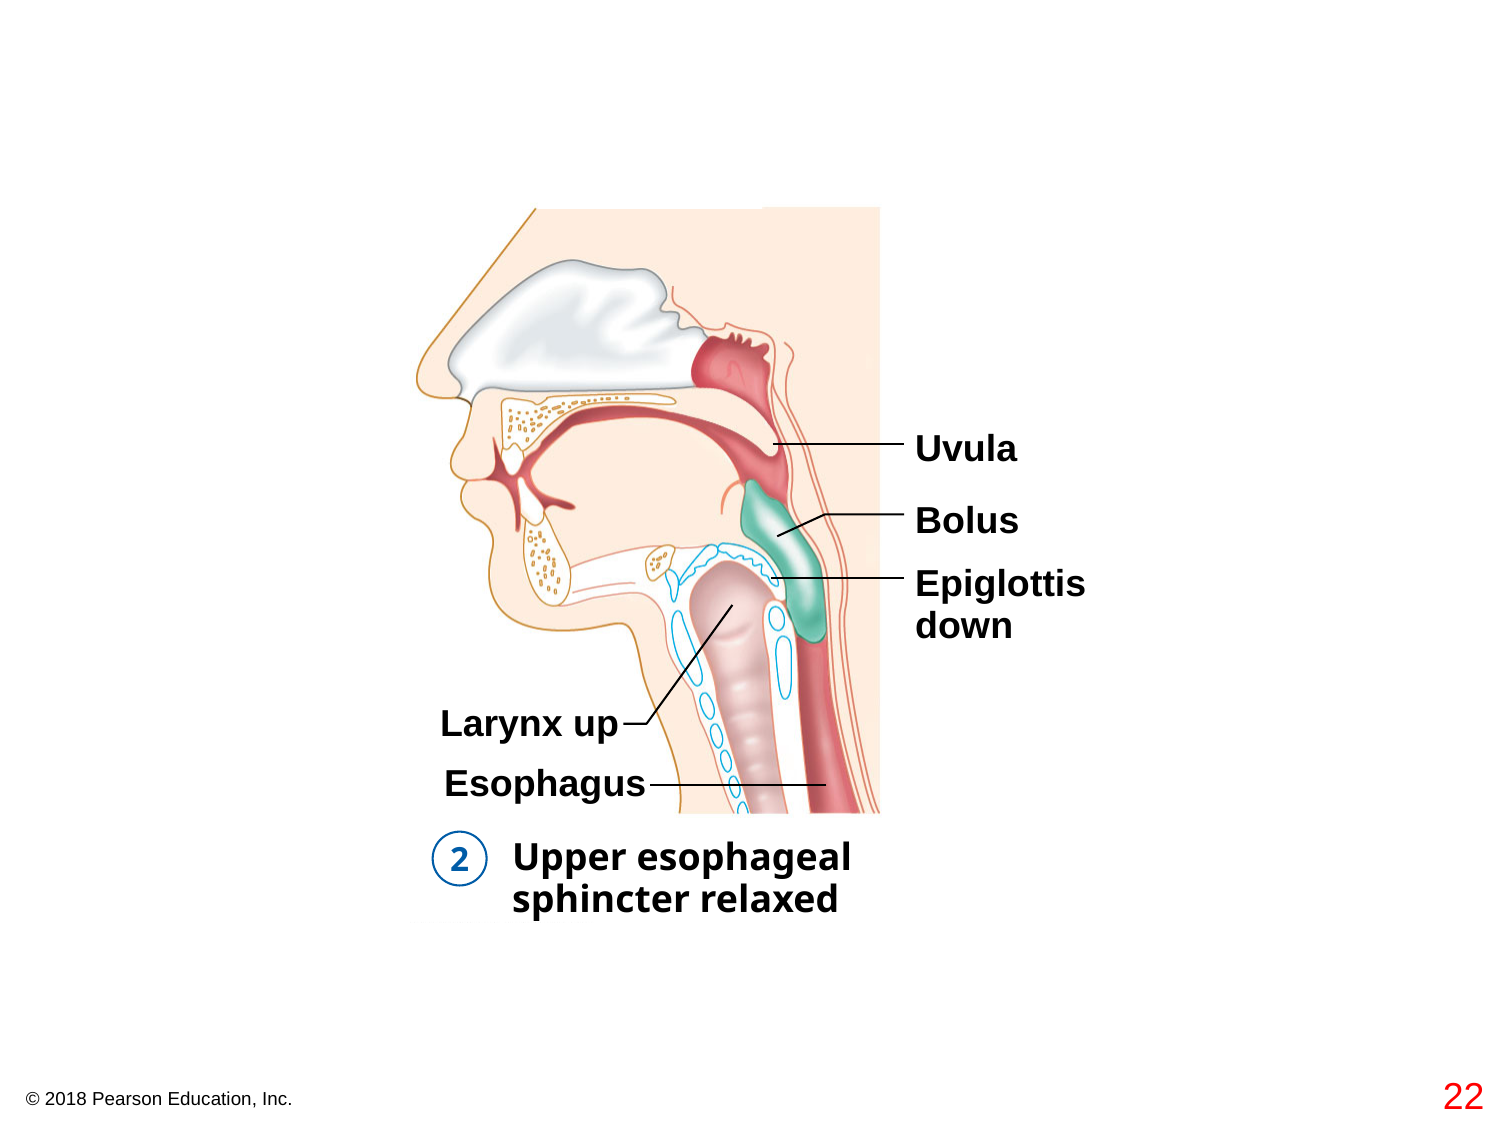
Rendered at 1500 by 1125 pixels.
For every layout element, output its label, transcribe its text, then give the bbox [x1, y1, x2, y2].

picture [409, 201, 1091, 924]
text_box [432, 831, 487, 886]
slide_number 22 [1149, 1064, 1500, 1125]
